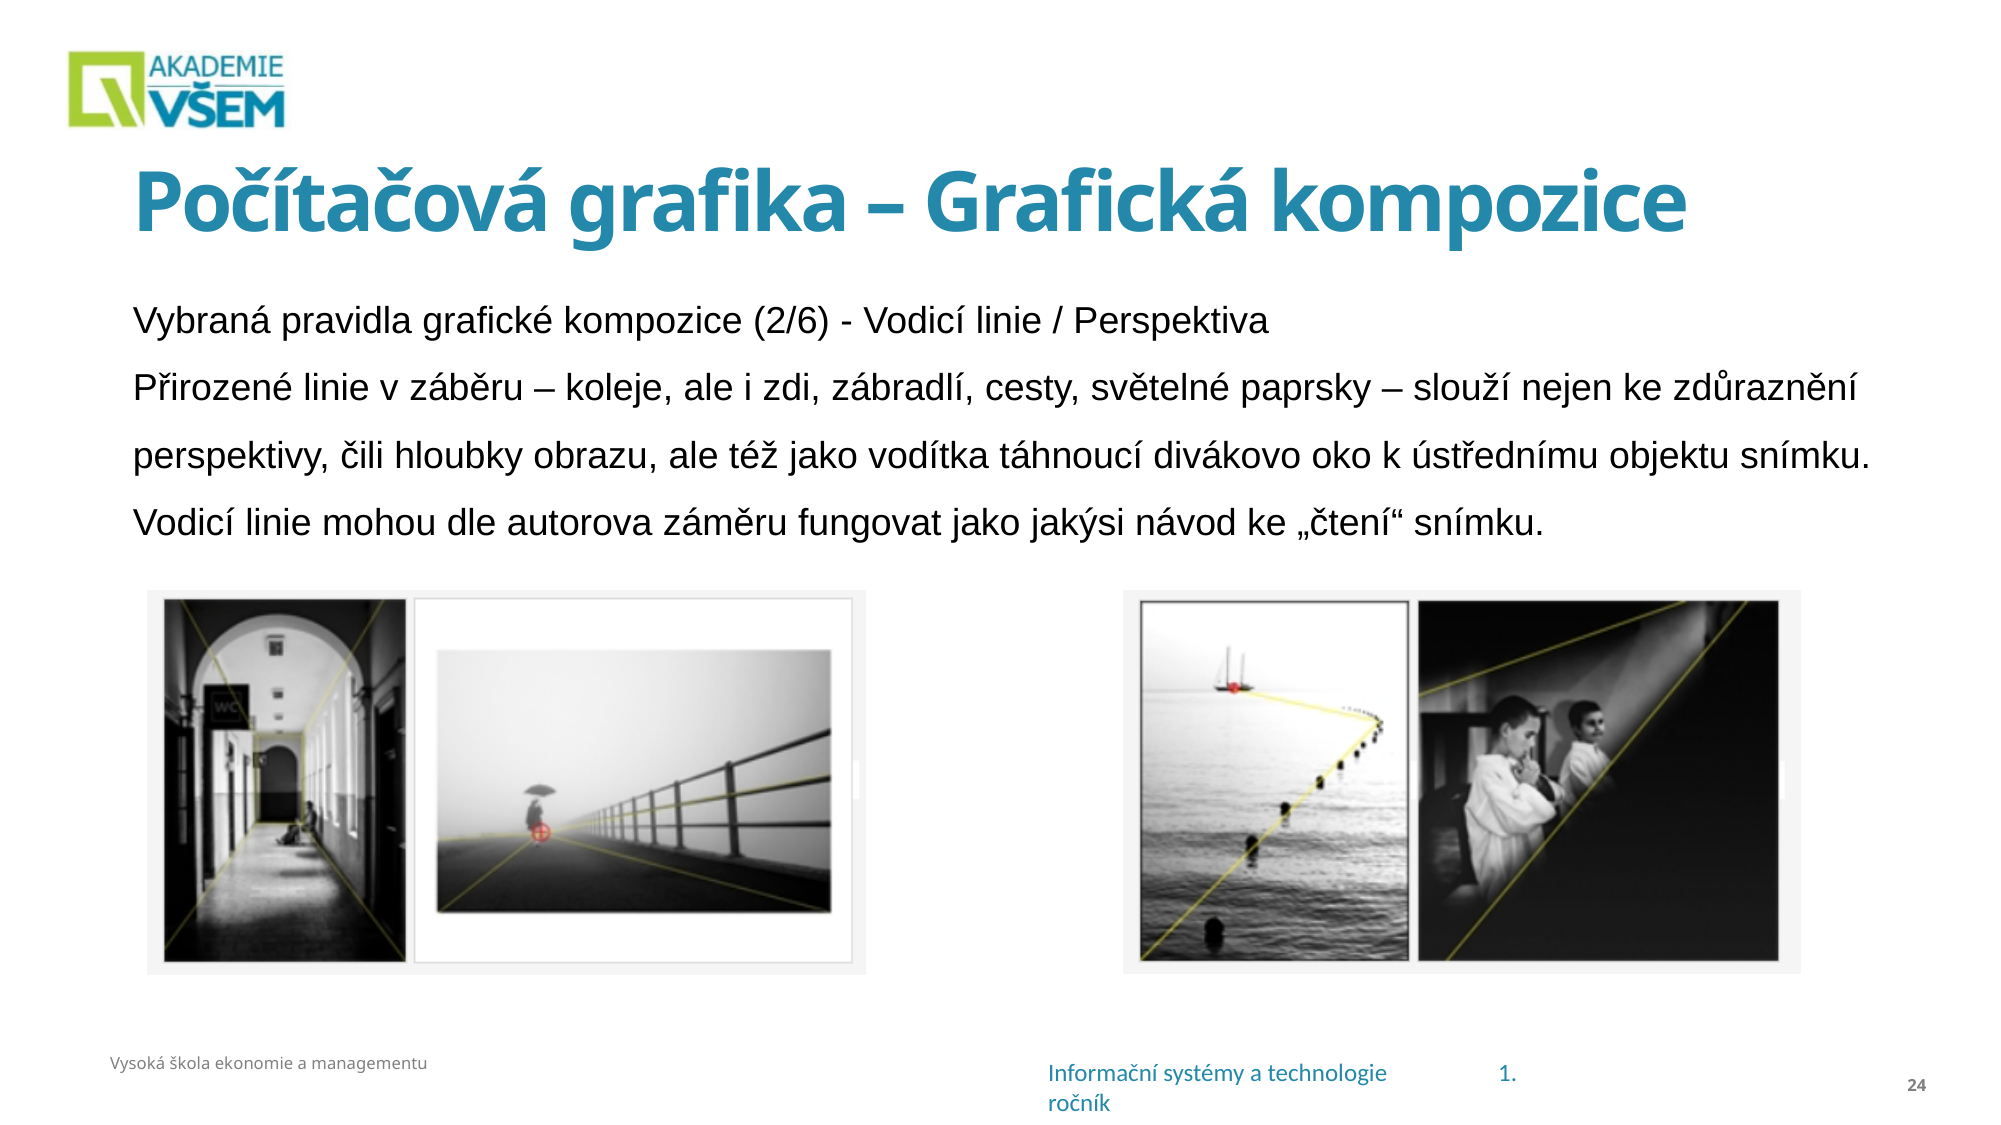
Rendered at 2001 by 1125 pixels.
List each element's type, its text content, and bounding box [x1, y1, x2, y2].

picture [147, 590, 866, 975]
slide_number <číslo> [1816, 1062, 1942, 1109]
text_box Vybraná pravidla grafické kompozice (2/6) - Vodicí linie / Perspektiva Přirozené linie v záběru – koleje, ale i zdi, zábradlí, cesty, světelné paprsky – slouží nejen ke zdůraznění perspektivy, čili hloubky obrazu, ale též jako vodítka táhnoucí divákovo oko k ústřednímu objektu snímku. Vodicí linie mohou dle autorova záměru fungovat jako jakýsi návod ke „čtení“ snímku. [118, 265, 1919, 1033]
picture [58, 38, 298, 136]
text_box Vysoká škola ekonomie a managementu [95, 1045, 443, 1080]
title Počítačová grafika – Grafická kompozice [132, 171, 1977, 225]
picture [1123, 590, 1801, 974]
